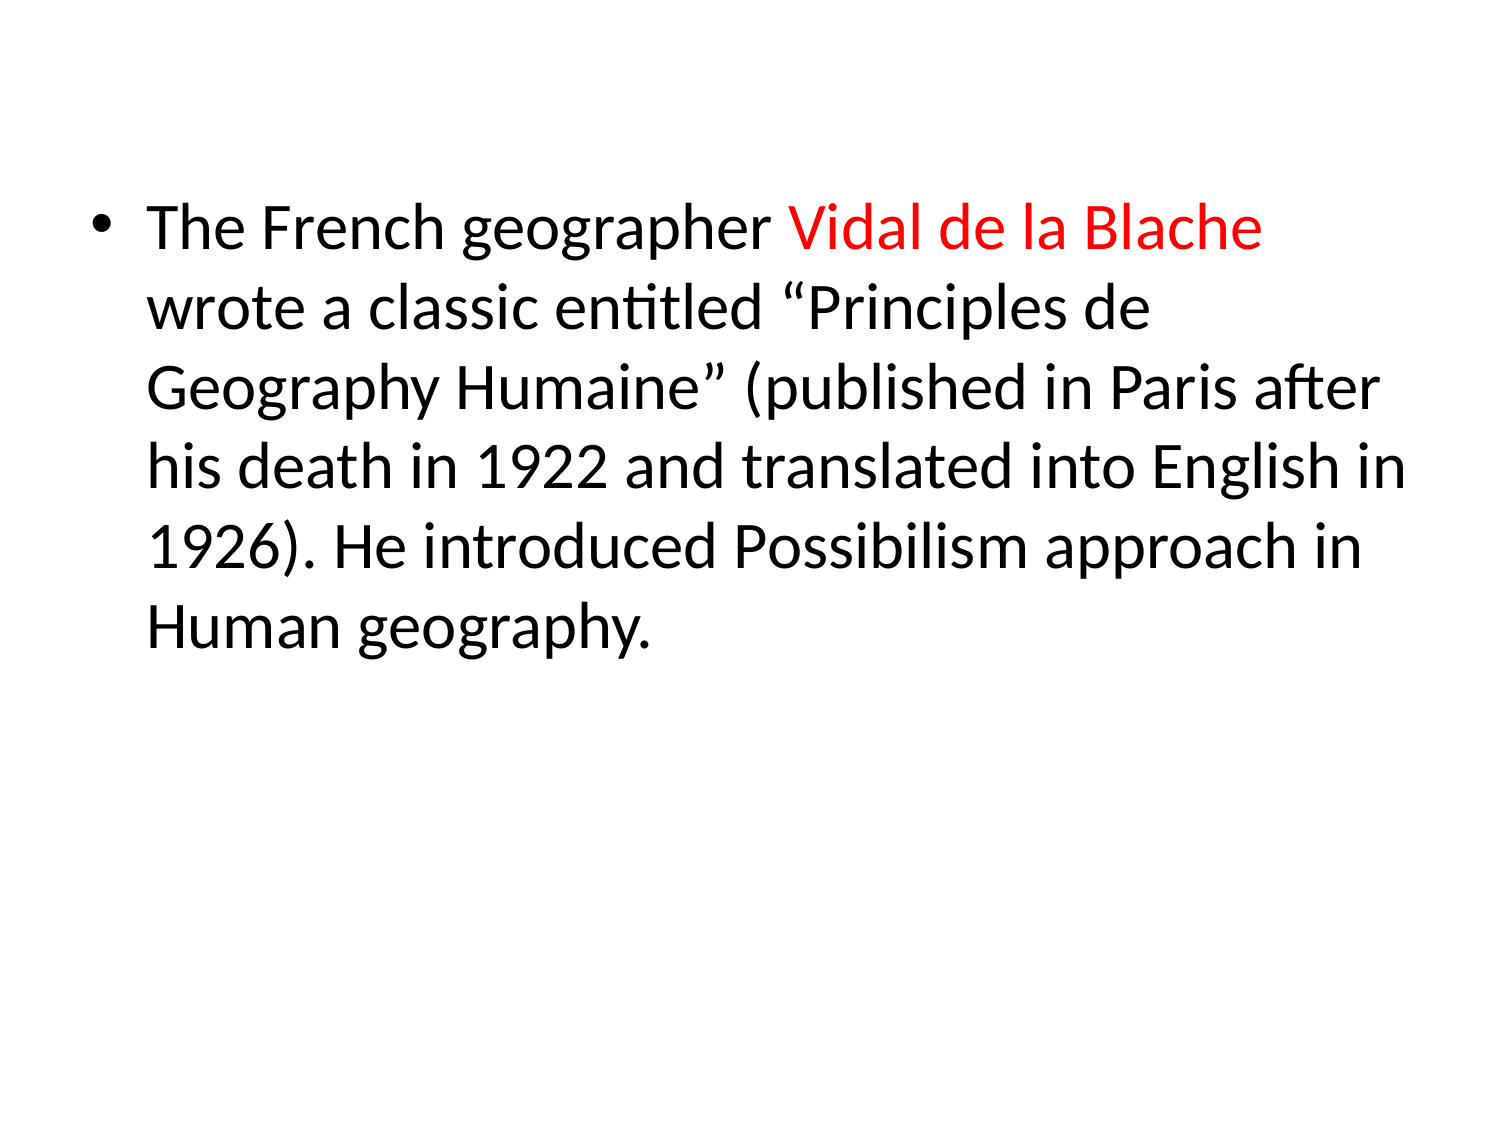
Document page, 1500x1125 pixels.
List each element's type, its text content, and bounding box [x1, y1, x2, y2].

list The French geographer Vidal de la Blache wrote a classic entitled “Principles de Geography Humaine” (published in Paris after his death in 1922 and translated into English in 1926). He introduced Possibilism approach in Human geography. [75, 174, 1425, 1005]
